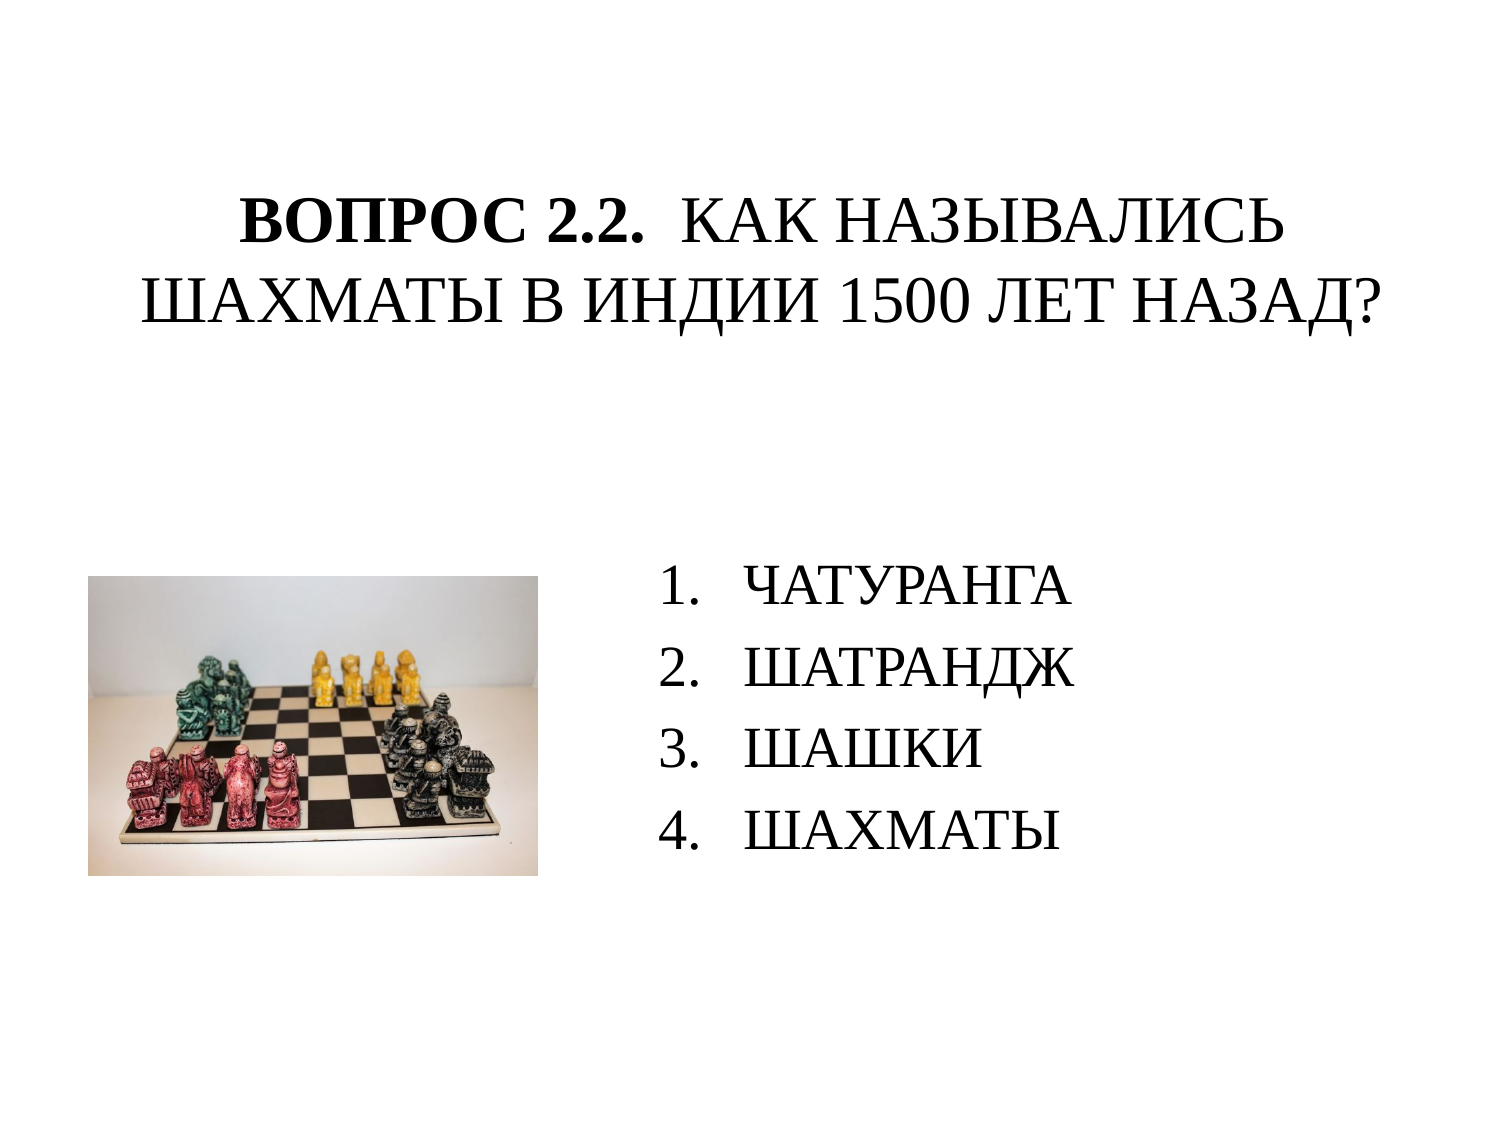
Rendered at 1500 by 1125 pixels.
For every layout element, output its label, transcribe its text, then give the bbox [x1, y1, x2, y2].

title ВОПРОС 2.2. КАК НАЗЫВАЛИСЬ ШАХМАТЫ В ИНДИИ 1500 ЛЕТ НАЗАД? [100, 66, 1425, 445]
list ЧАТУРАНГА ШАТРАНДЖ ШАШКИ ШАХМАТЫ [643, 538, 1425, 1005]
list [88, 576, 538, 876]
